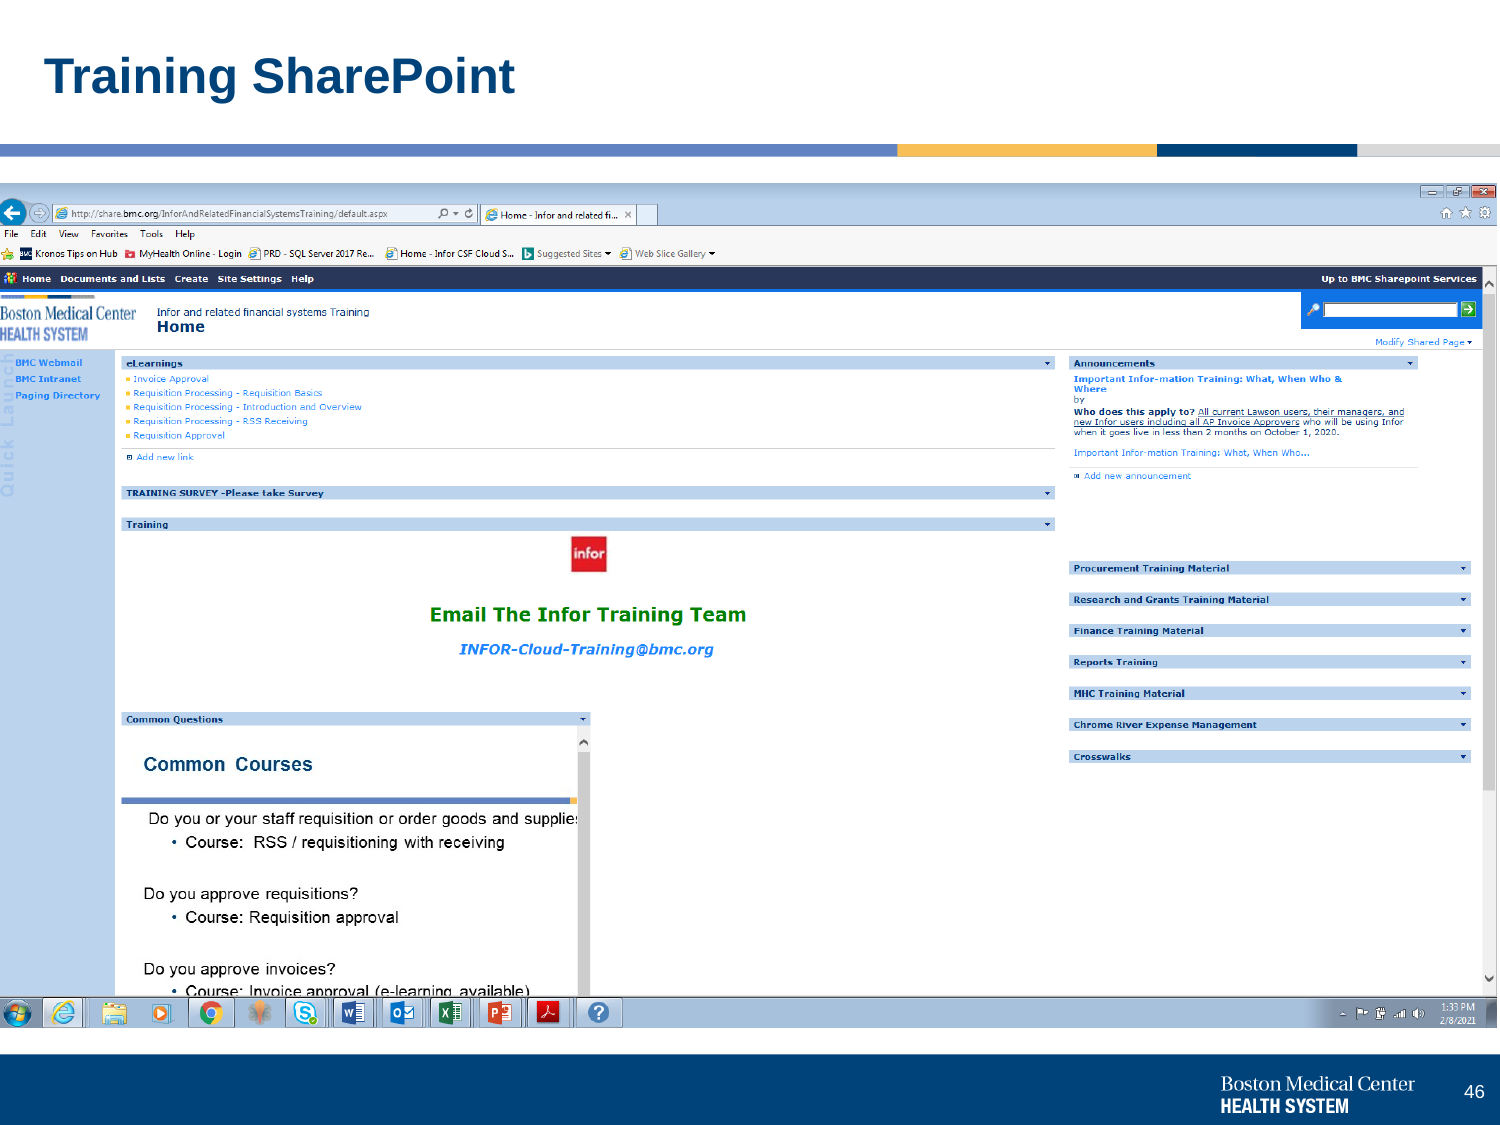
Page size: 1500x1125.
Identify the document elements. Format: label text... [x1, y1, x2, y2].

title Training SharePoint [28, 25, 1465, 130]
picture [1220, 1073, 1415, 1118]
picture [0, 183, 1497, 1028]
picture [5, 207, 19, 219]
